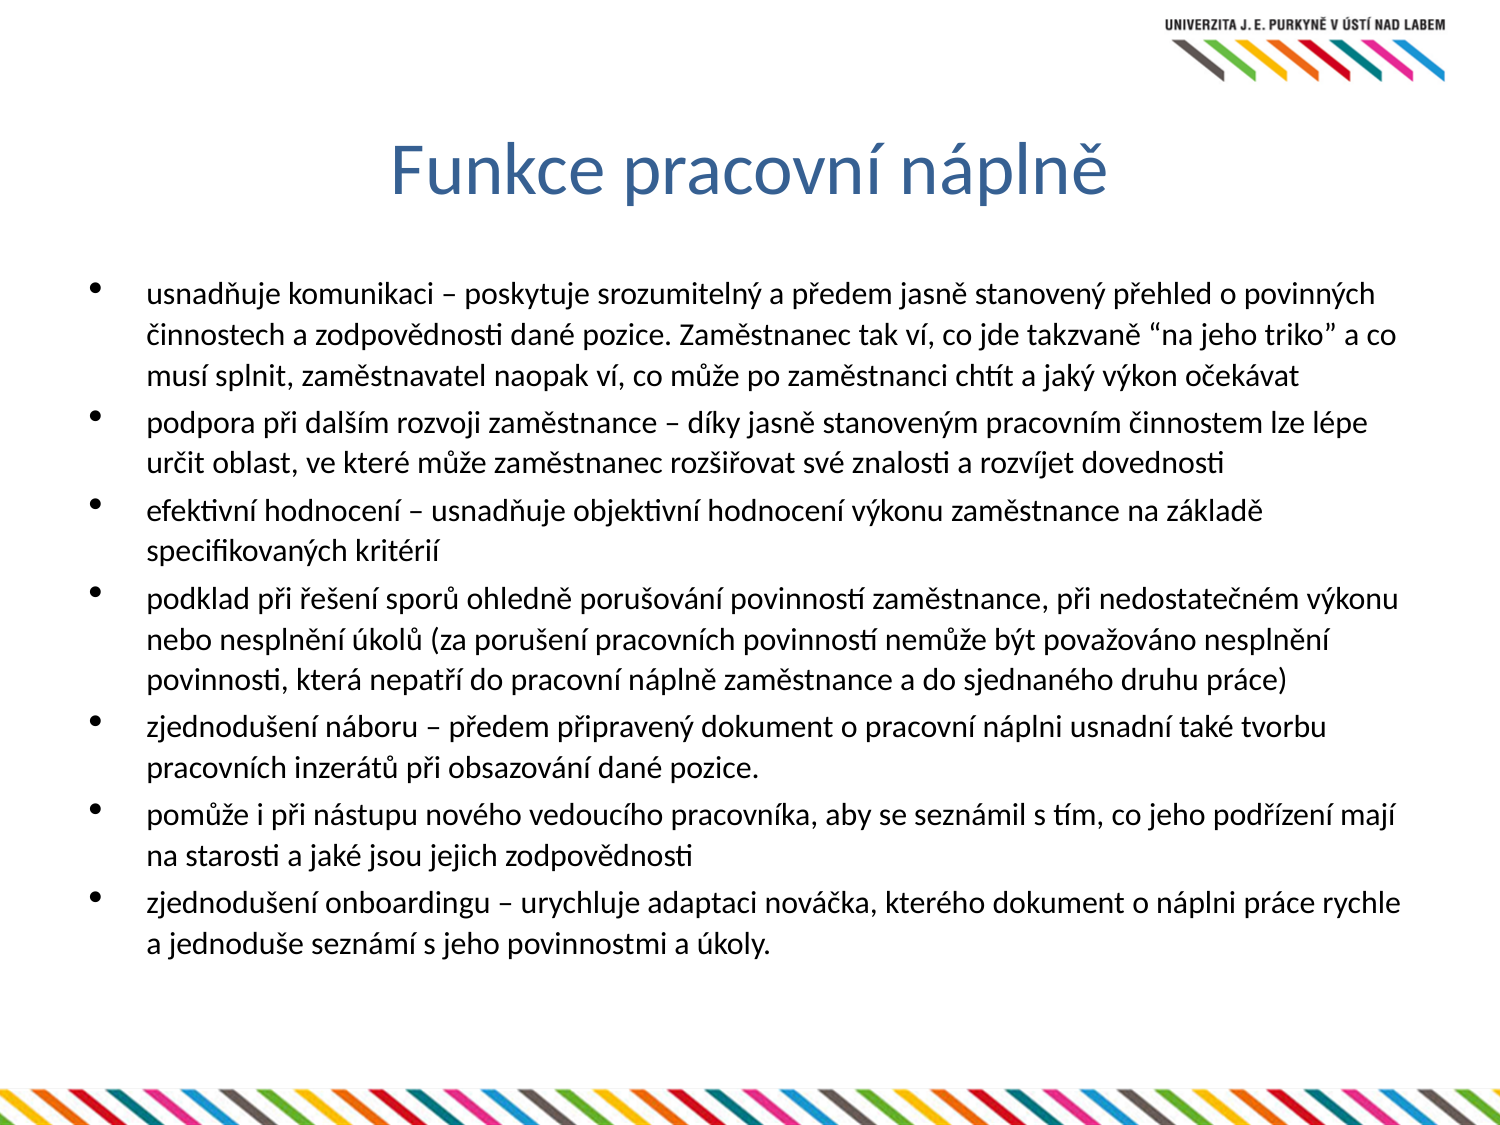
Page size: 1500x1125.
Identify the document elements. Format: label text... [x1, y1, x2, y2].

list usnadňuje komunikaci – poskytuje srozumitelný a předem jasně stanovený přehled o povinných činnostech a zodpovědnosti dané pozice. Zaměstnanec tak ví, co jde takzvaně “na jeho triko” a co musí splnit, zaměstnavatel naopak ví, co může po zaměstnanci chtít a jaký výkon očekávat podpora při dalším rozvoji zaměstnance – díky jasně stanoveným pracovním činnostem lze lépe určit oblast, ve které může zaměstnanec rozšiřovat své znalosti a rozvíjet dovednosti efektivní hodnocení – usnadňuje objektivní hodnocení výkonu zaměstnance na základě specifikovaných kritérií podklad při řešení sporů ohledně porušování povinností zaměstnance, při nedostatečném výkonu nebo nesplnění úkolů (za porušení pracovních povinností nemůže být považováno nesplnění povinnosti, která nepatří do pracovní náplně zaměstnance a do sjednaného druhu práce) zjednodušení náboru – předem připravený dokument o pracovní náplni usnadní také tvorbu pracovních inzerátů při obsazování dané pozice. pomůže i při nástupu nového vedoucího pracovníka, aby se seznámil s tím, co jeho podřízení mají na starosti a jaké jsou jejich zodpovědnosti zjednodušení onboardingu – urychluje adaptaci nováčka, kterého dokument o náplni práce rychle a jednoduše seznámí s jeho povinnostmi a úkoly. [75, 262, 1425, 1005]
title Funkce pracovní náplně [75, 96, 1425, 233]
picture [0, 1081, 1500, 1125]
picture [1139, 4, 1500, 98]
